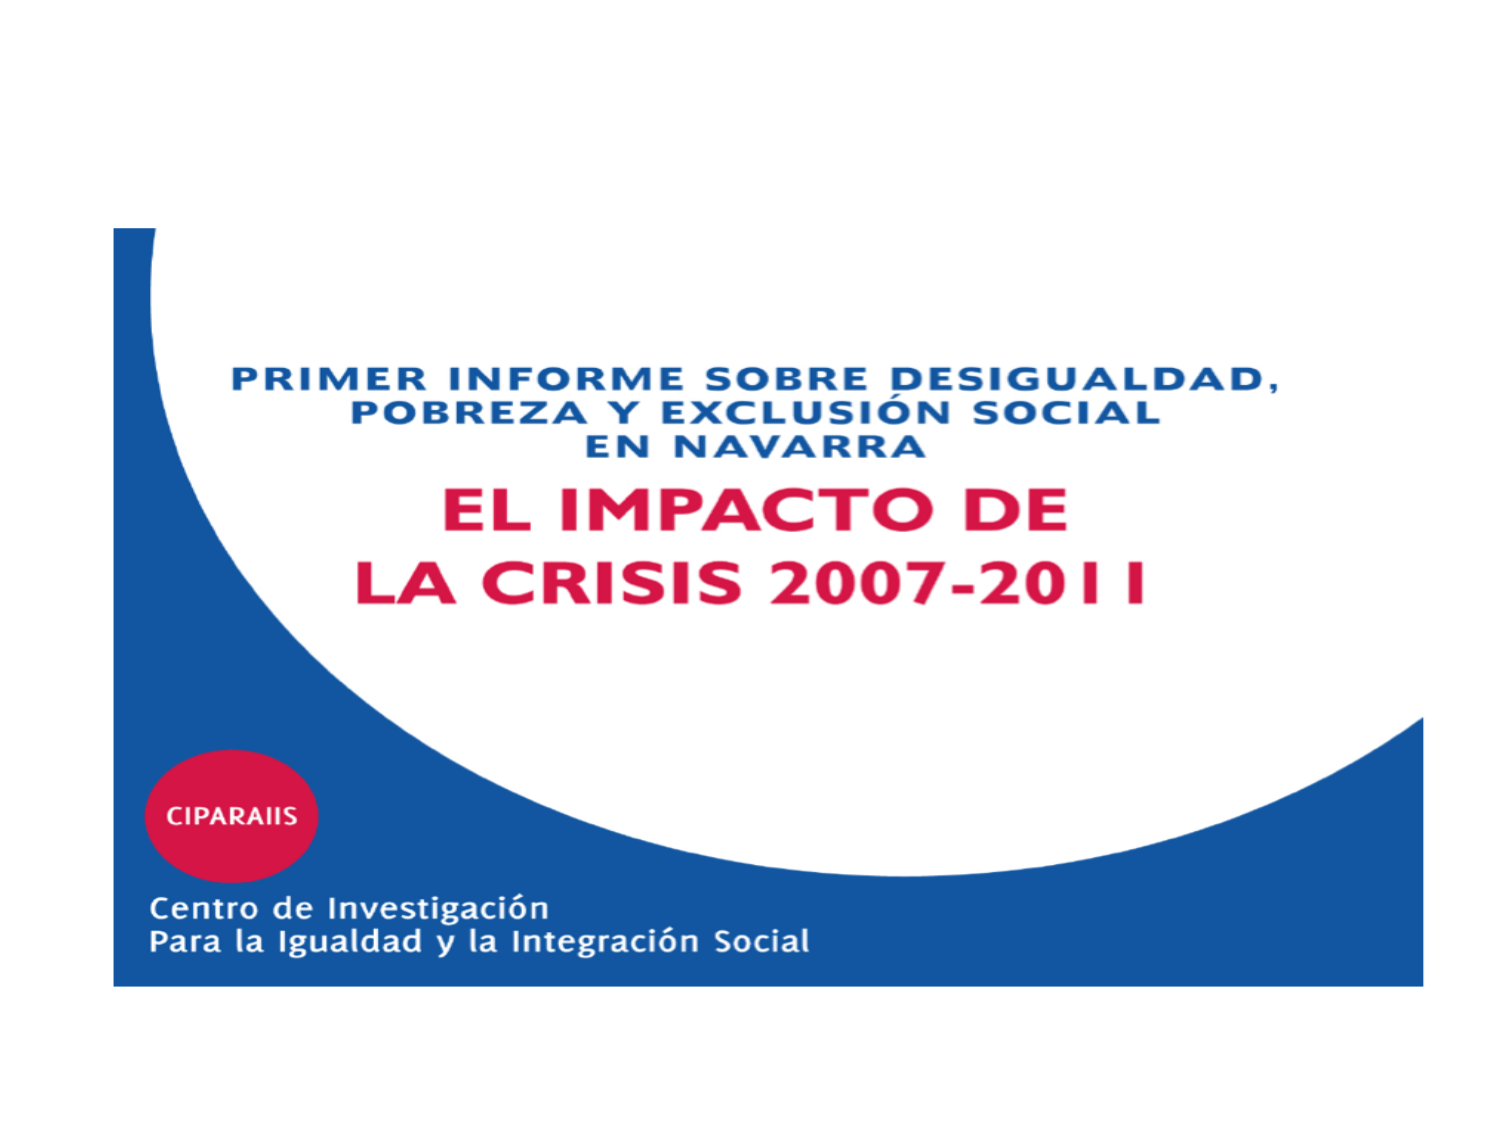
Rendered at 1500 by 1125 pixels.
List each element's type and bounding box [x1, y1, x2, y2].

picture [112, 227, 1426, 988]
